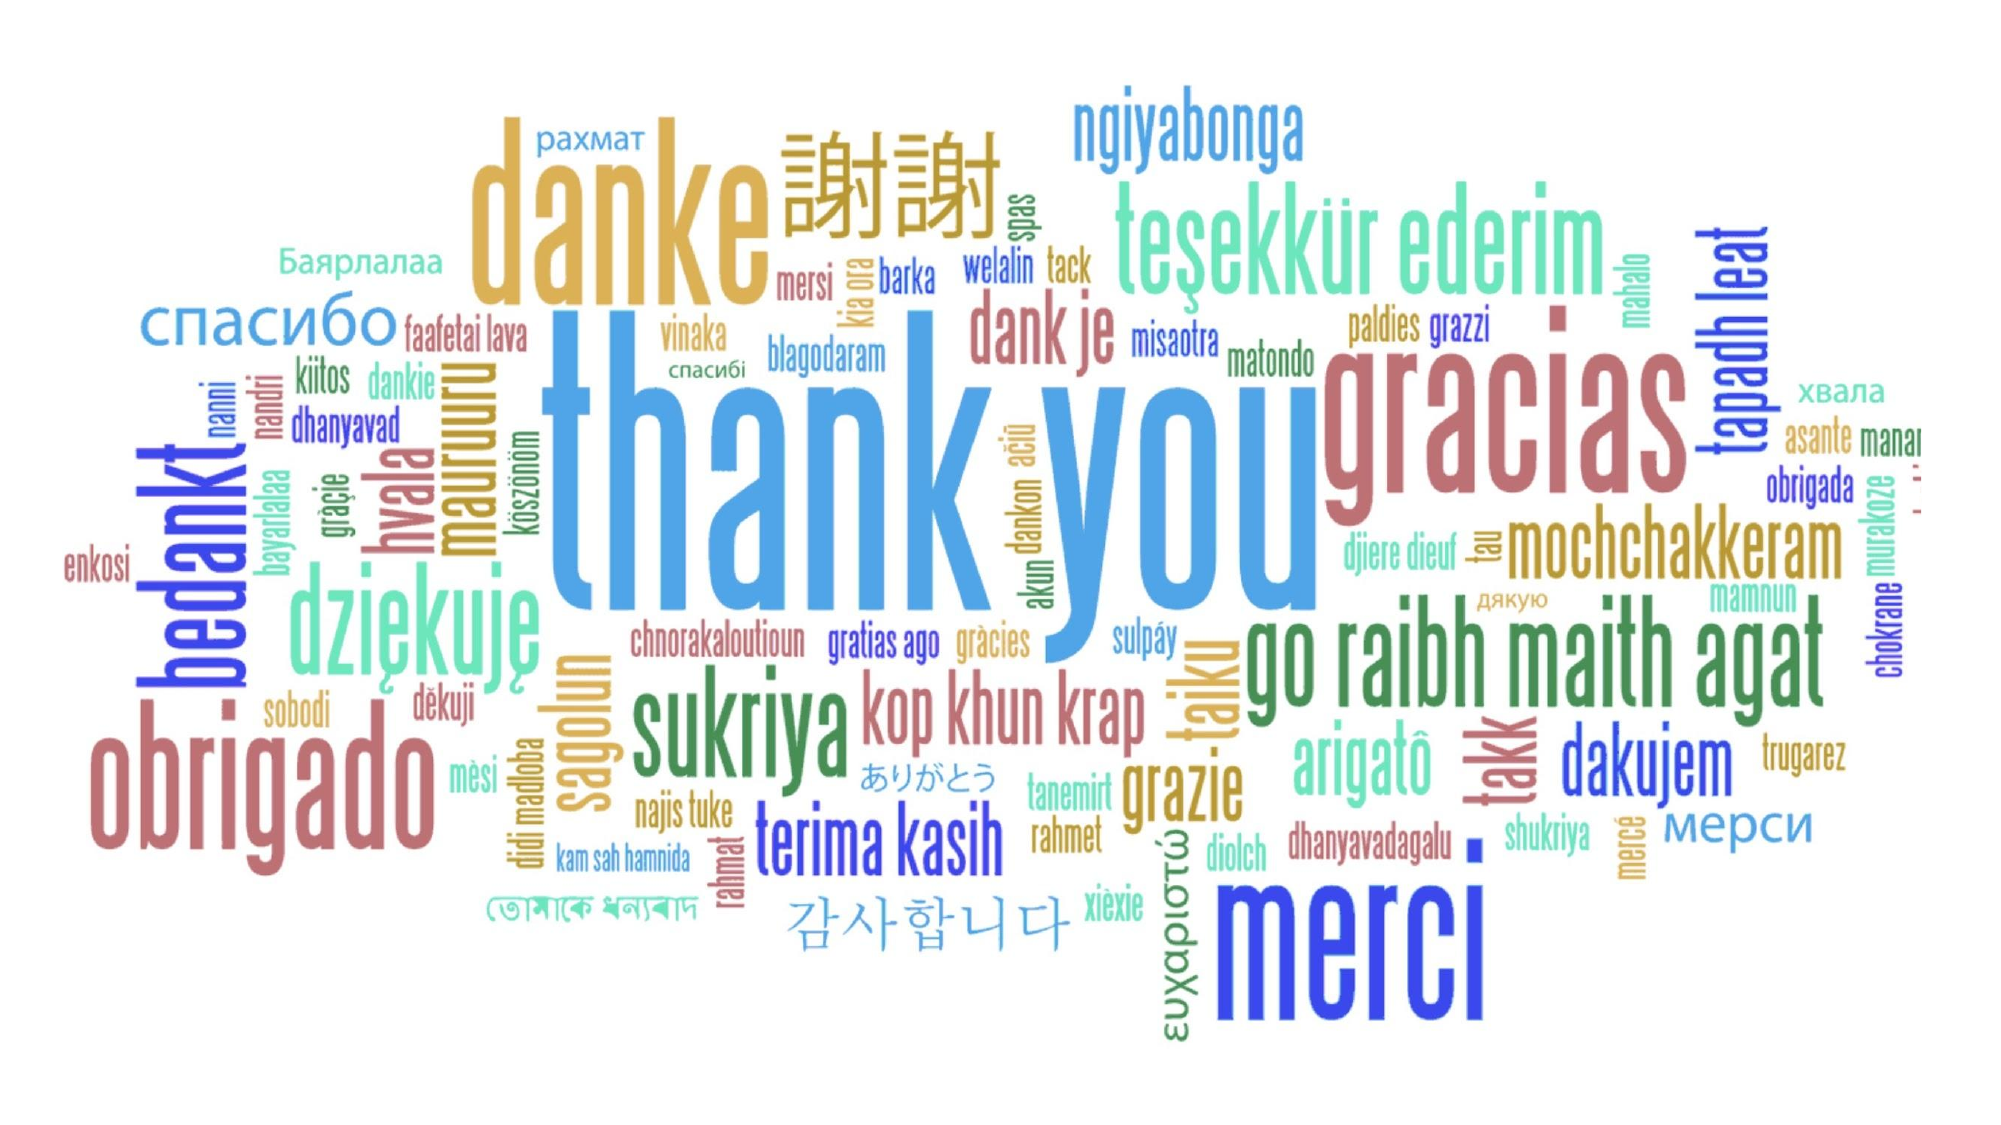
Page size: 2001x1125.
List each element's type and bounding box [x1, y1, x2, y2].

picture [62, 74, 1922, 1061]
